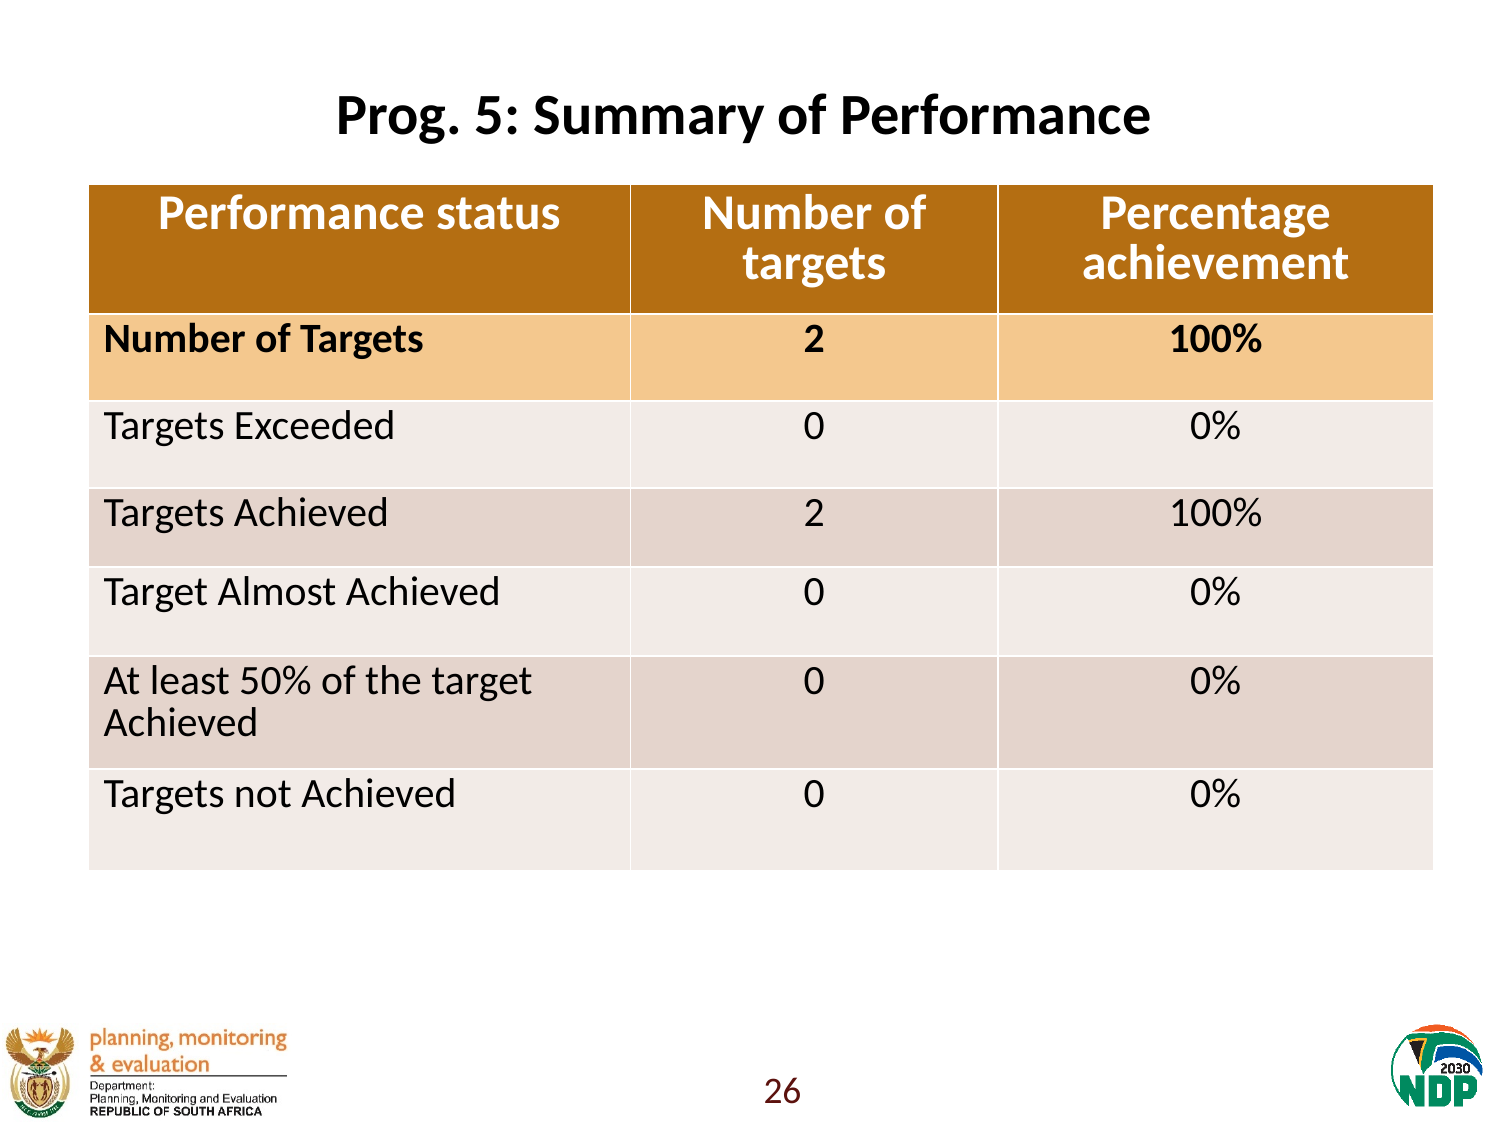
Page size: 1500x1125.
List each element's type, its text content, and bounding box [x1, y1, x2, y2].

table_cell Targets Exceeded [89, 402, 630, 487]
table_cell 100% [999, 489, 1433, 566]
table_cell Targets Achieved [89, 489, 630, 566]
table_cell 2 [631, 315, 997, 400]
table_cell 0 [631, 770, 997, 870]
table_cell At least 50% of the target Achieved [89, 657, 630, 768]
table_cell 0% [999, 568, 1433, 655]
table_header Percentage achievement [999, 185, 1433, 313]
table_cell Targets not Achieved [89, 770, 630, 870]
slide_number 26 [726, 1055, 839, 1122]
text_box Prog. 5: Summary of Performance [29, 42, 1459, 180]
table_cell 2 [631, 489, 997, 566]
table_cell 0 [631, 568, 997, 655]
table_cell 0% [999, 402, 1433, 487]
table_cell 0 [631, 402, 997, 487]
picture [1387, 1018, 1491, 1122]
table_cell Target Almost Achieved [89, 568, 630, 655]
table_header Number of targets [631, 185, 997, 313]
table_cell 0% [999, 657, 1433, 768]
table_cell 0 [631, 657, 997, 768]
table_cell Number of Targets [89, 315, 630, 400]
table_header Performance status [89, 185, 630, 313]
table_cell 100% [999, 315, 1433, 400]
picture [2, 1023, 292, 1122]
table_cell 0% [999, 770, 1433, 870]
